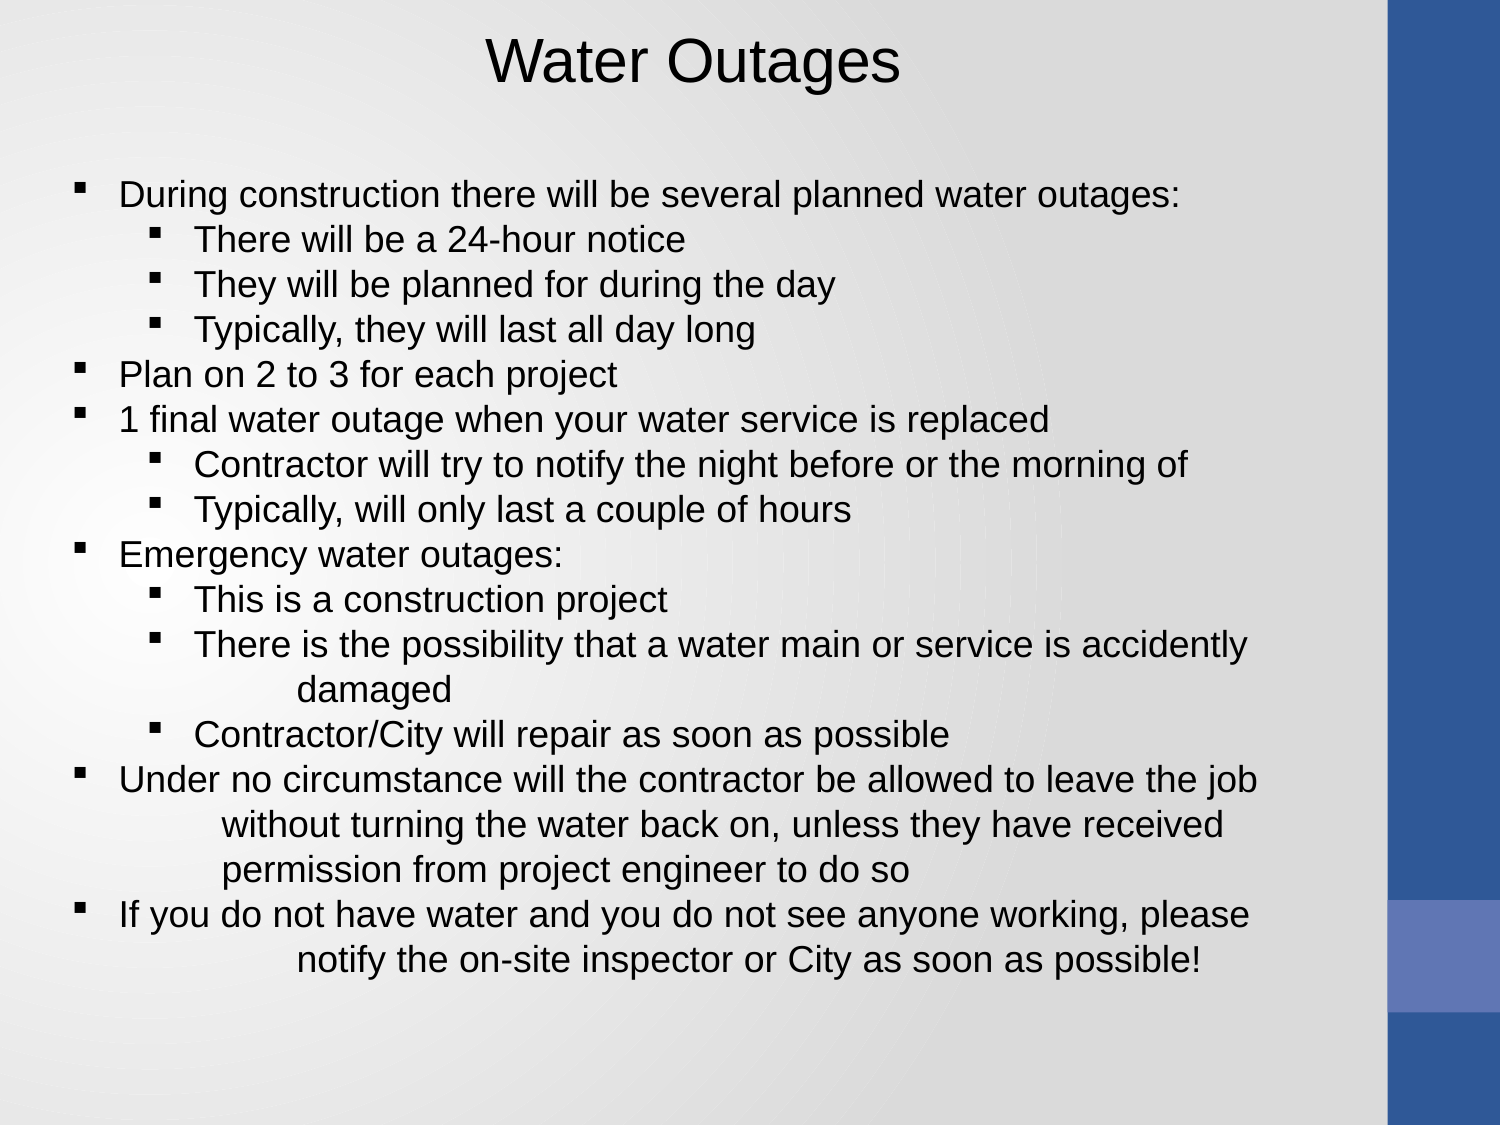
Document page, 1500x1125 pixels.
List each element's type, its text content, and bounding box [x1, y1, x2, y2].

text_box During construction there will be several planned water outages: There will be a 24-hour notice They will be planned for during the day Typically, they will last all day long Plan on 2 to 3 for each project 1 final water outage when your water service is replaced Contractor will try to notify the night before or the morning of Typically, will only last a couple of hours Emergency water outages: This is a construction project There is the possibility that a water main or service is accidently damaged Contractor/City will repair as soon as possible Under no circumstance will the contractor be allowed to leave the job without turning the water back on, unless they have received permission from project engineer to do so If you do not have water and you do not see anyone working, please notify the on-site inspector or City as soon as possible! [56, 162, 1274, 988]
text_box Water Outages [0, 12, 1388, 103]
